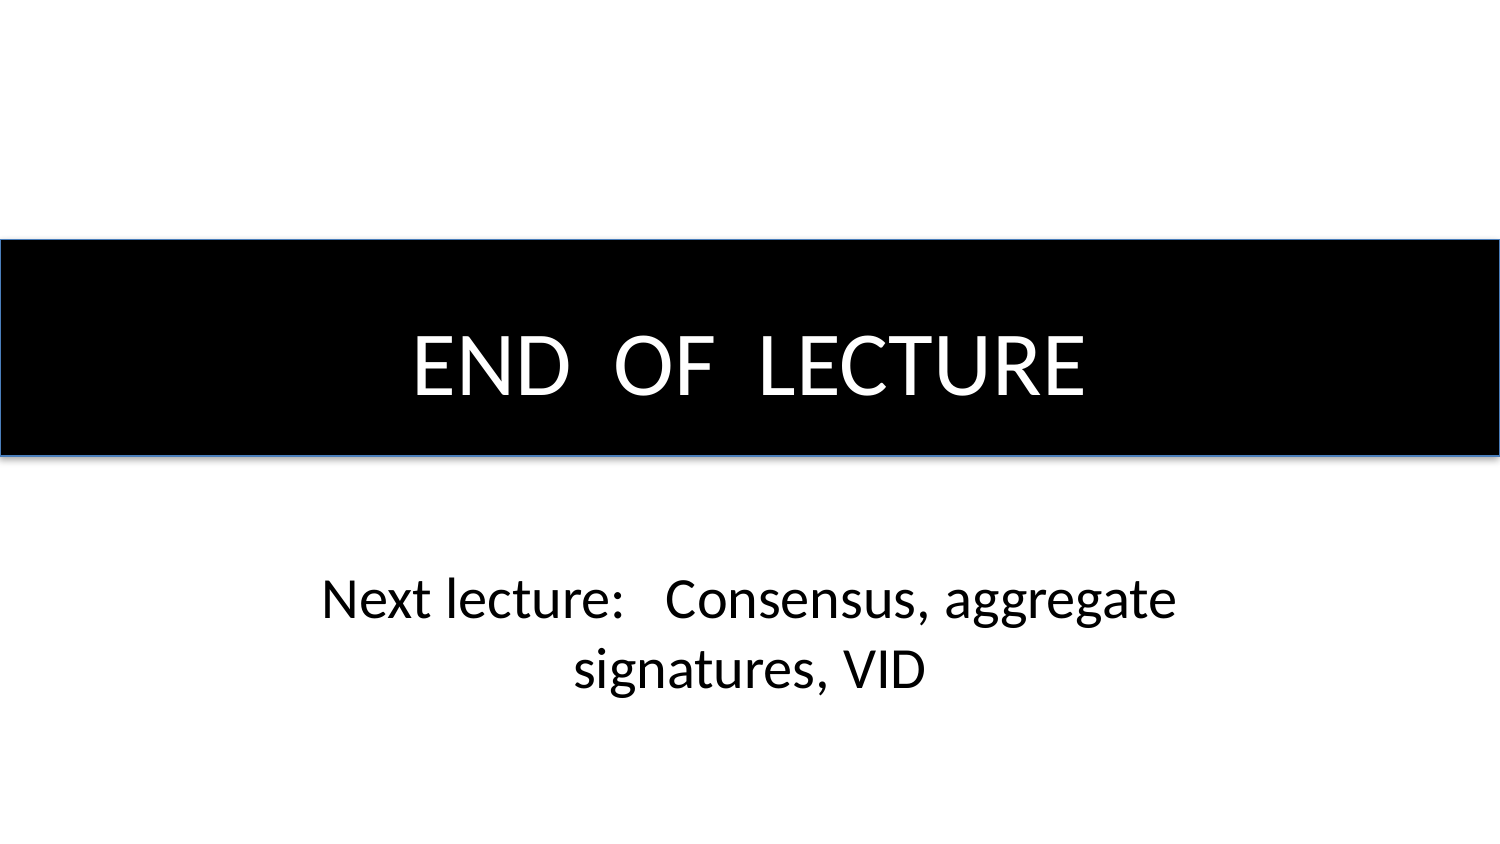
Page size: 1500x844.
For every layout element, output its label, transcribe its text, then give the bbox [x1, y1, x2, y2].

title END OF LECTURE [112, 296, 1388, 411]
subtitle Next lecture: Consensus, aggregate signatures, VID [224, 552, 1276, 769]
